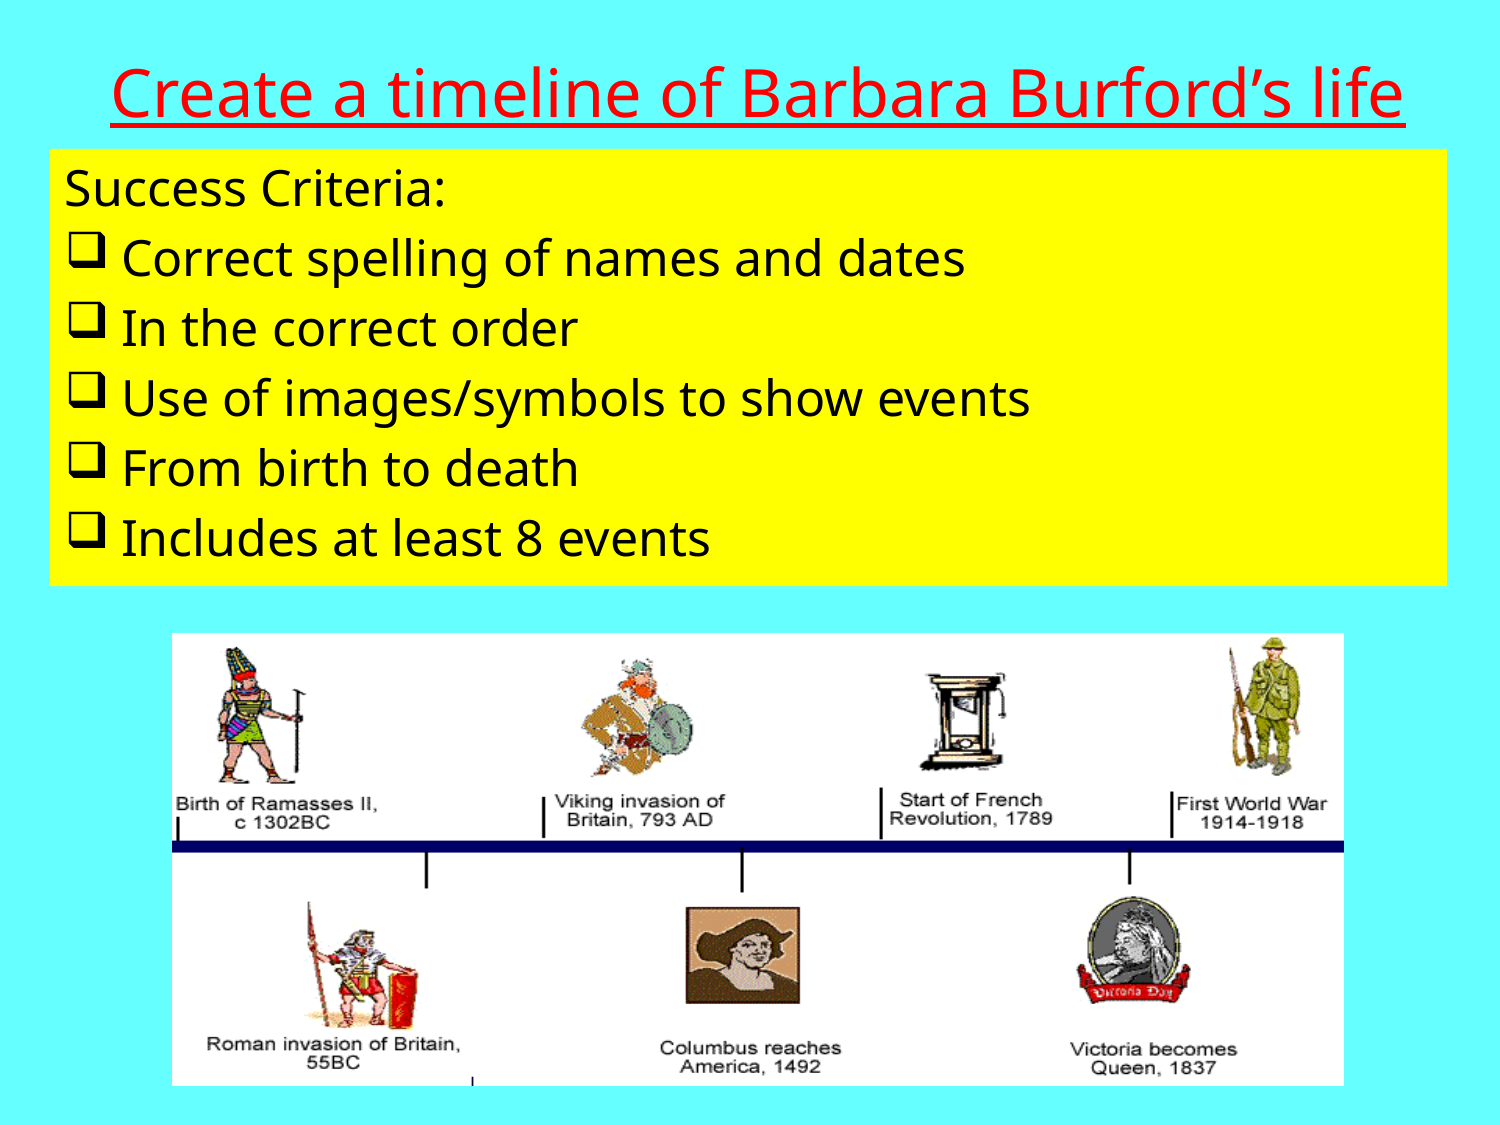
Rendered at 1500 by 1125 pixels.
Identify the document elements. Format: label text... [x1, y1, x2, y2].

text_box Create a timeline of Barbara Burford’s life [45, 0, 1471, 185]
picture [171, 632, 1345, 1086]
list Success Criteria: Correct spelling of names and dates In the correct order Use of images/symbols to show events From birth to death Includes at least 8 events [49, 185, 1447, 587]
